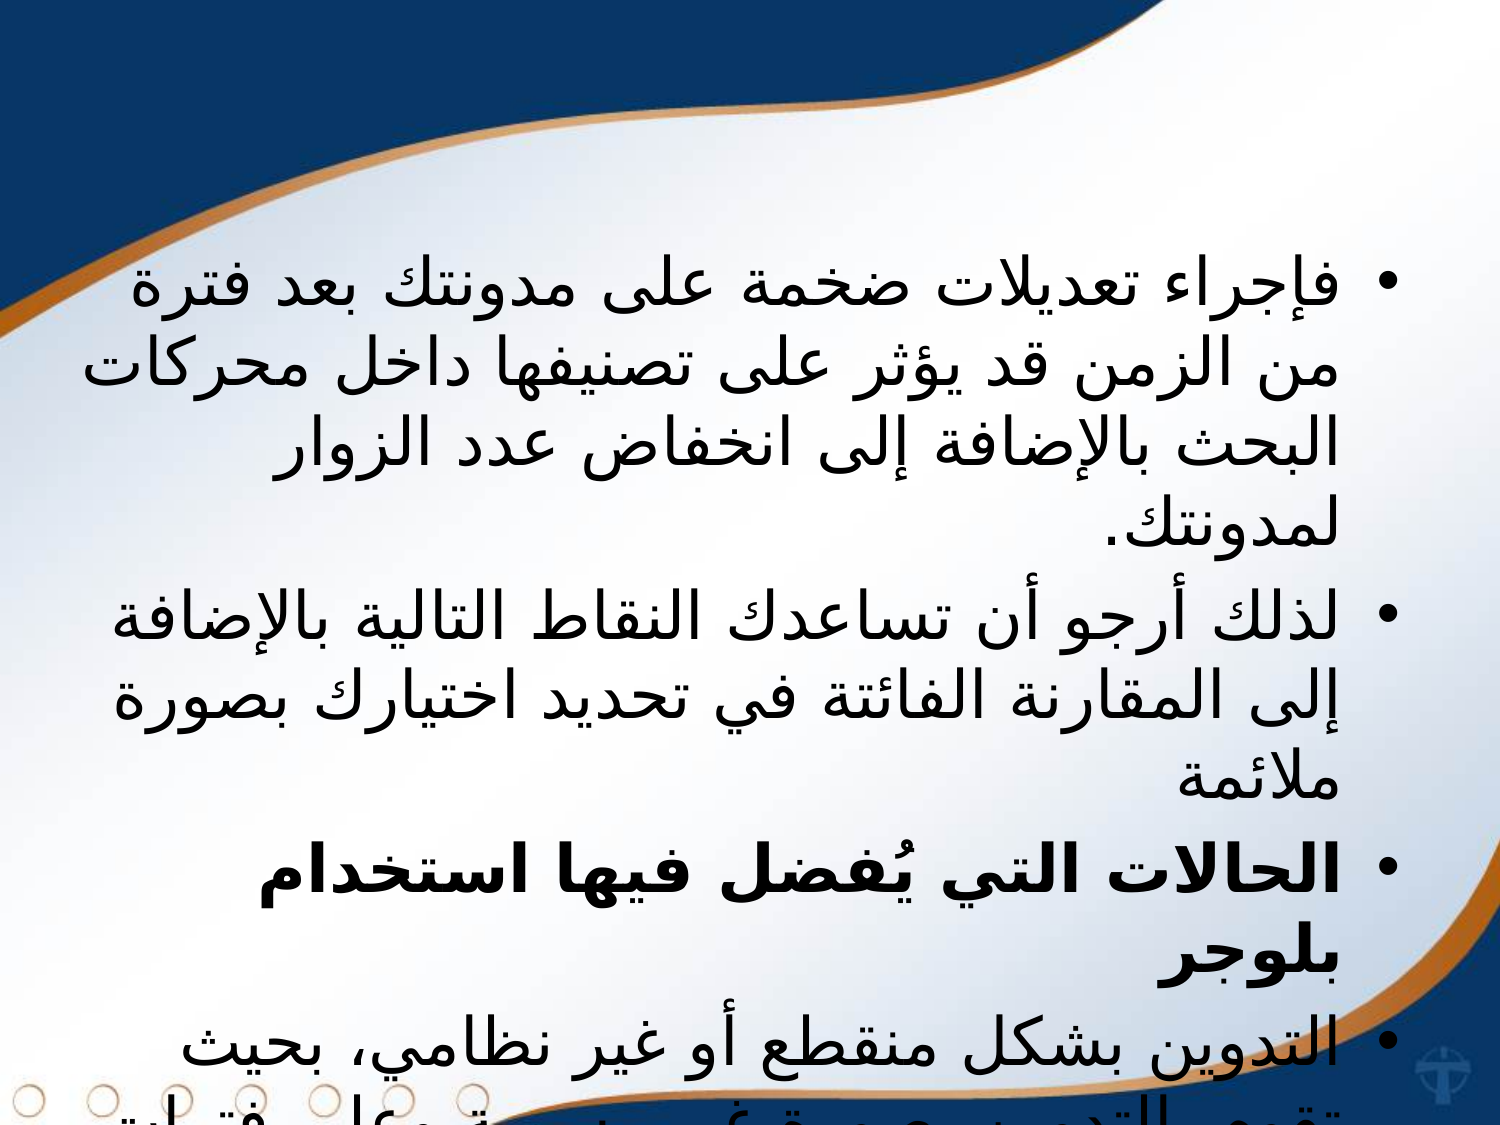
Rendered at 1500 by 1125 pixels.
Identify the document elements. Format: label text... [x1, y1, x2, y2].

picture [0, 0, 1500, 1125]
list فإجراء تعديلات ضخمة على مدونتك بعد فترة من الزمن قد يؤثر على تصنيفها داخل محركات البحث بالإضافة إلى انخفاض عدد الزوار لمدونتك. لذلك أرجو أن تساعدك النقاط التالية بالإضافة إلى المقارنة الفائتة في تحديد اختيارك بصورة ملائمة الحالات التي يُفضل فيها استخدام بلوجر التدوين بشكل منقطع أو غير نظامي، بحيث تقوم بالتدوين بصورة غير رسمية وعلى فترات متباعدة. [64, 231, 1415, 1094]
